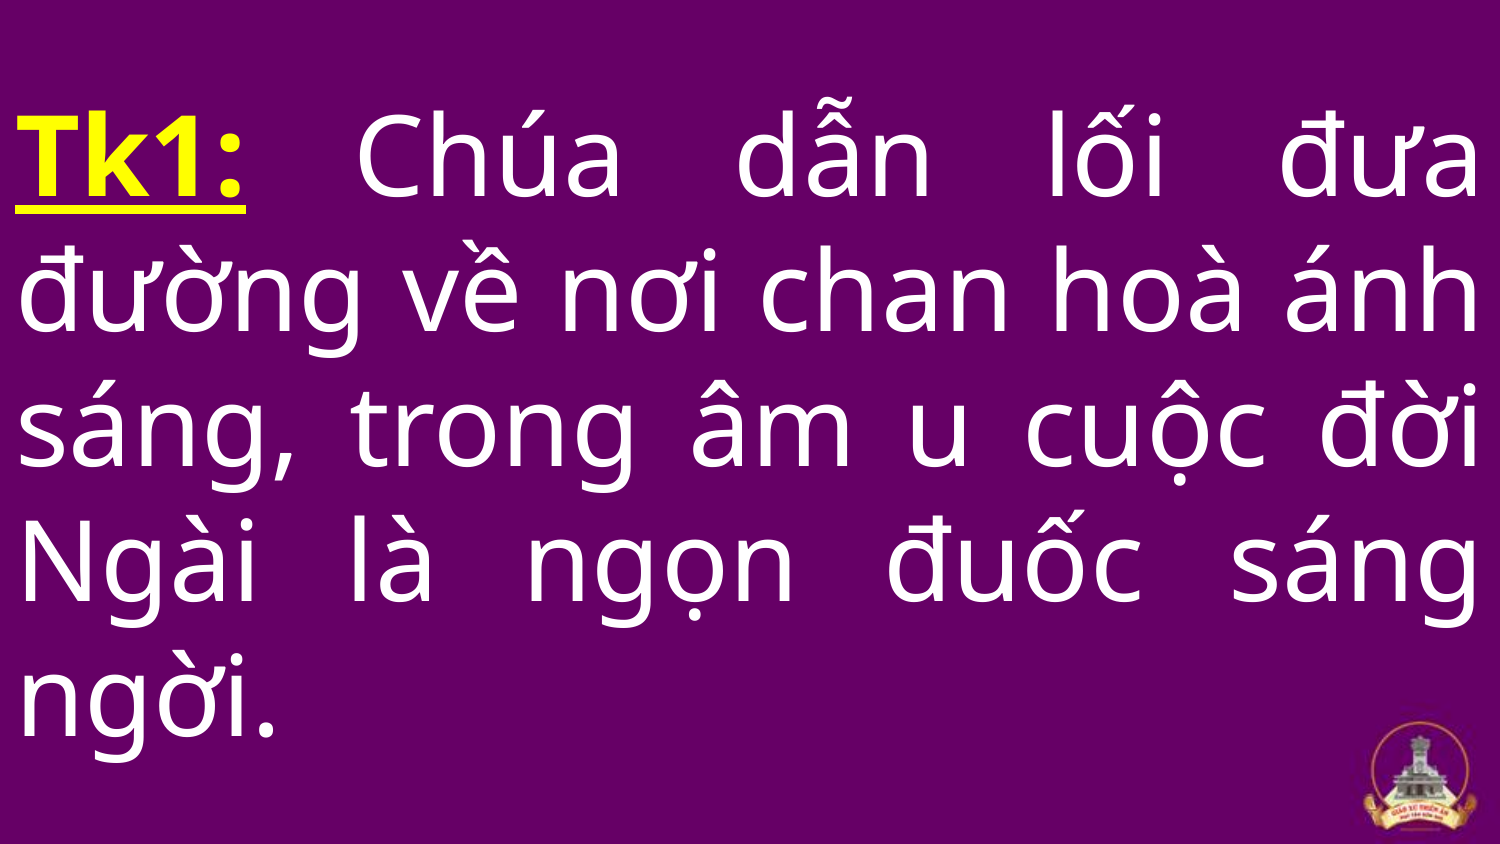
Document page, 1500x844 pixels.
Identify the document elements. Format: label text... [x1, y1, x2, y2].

text_box Tk1: Chúa dẫn lối đưa đường về nơi chan hoà ánh sáng, trong âm u cuộc đời Ngài là ngọn đuốc sáng ngời. [0, 0, 1500, 844]
